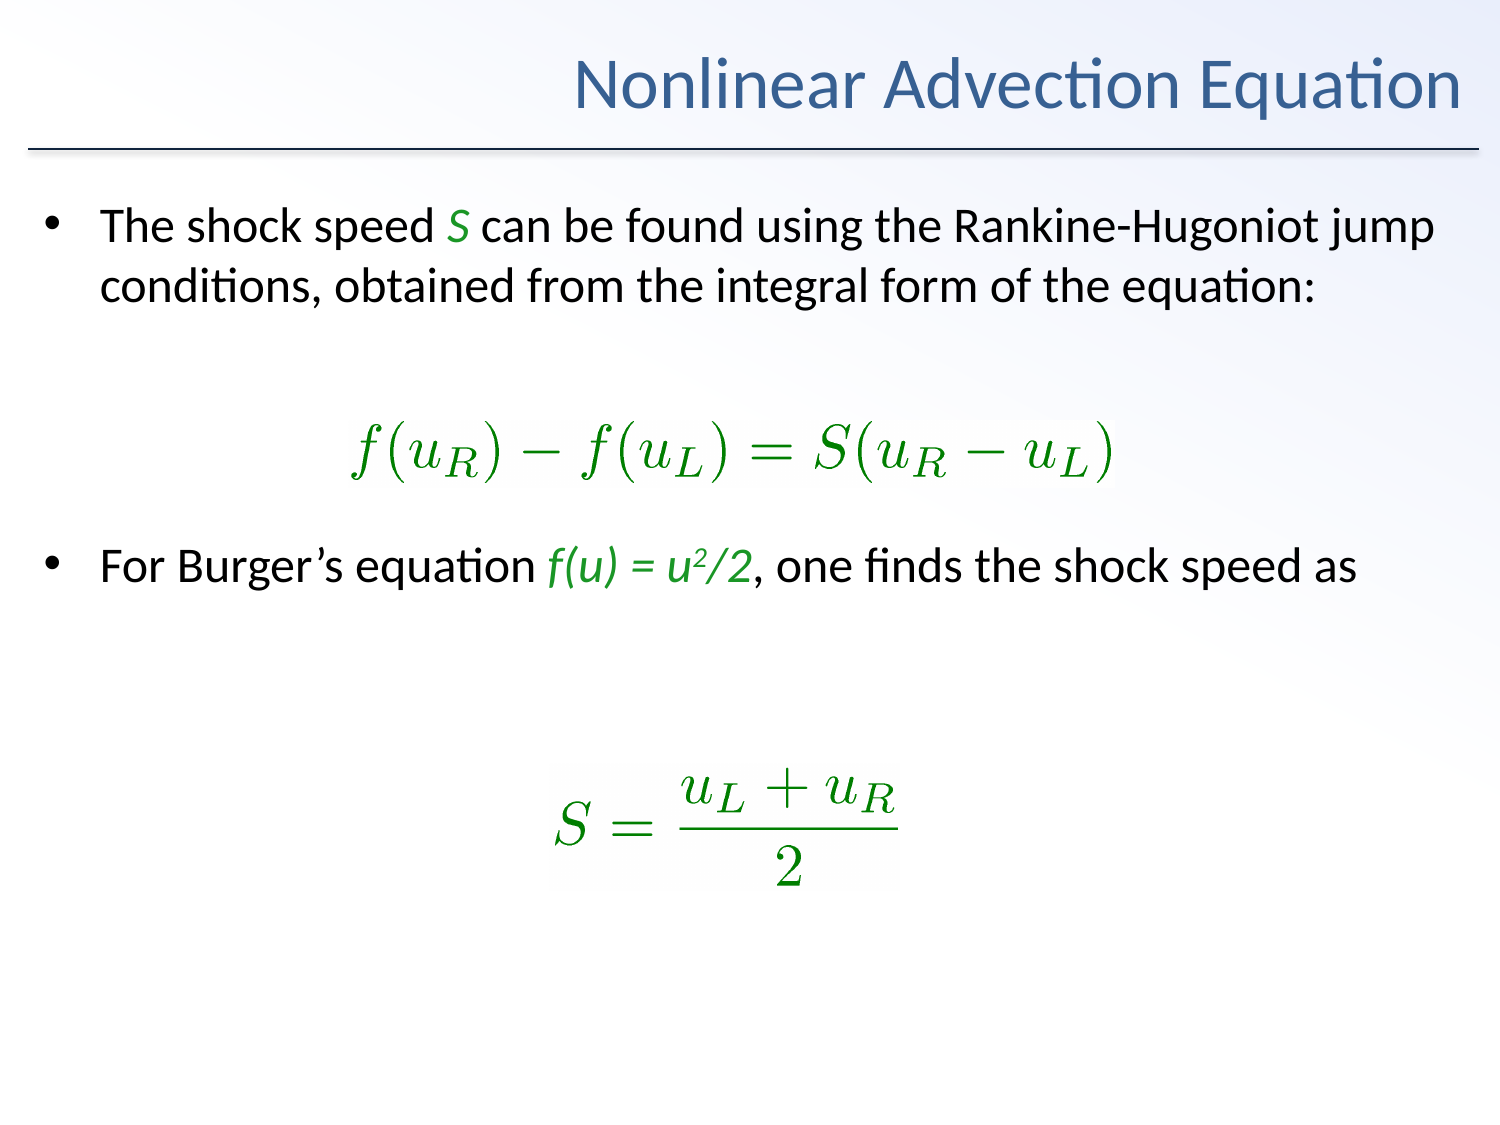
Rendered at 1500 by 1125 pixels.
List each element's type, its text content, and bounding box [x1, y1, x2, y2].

picture [548, 762, 900, 891]
list The shock speed S can be found using the Rankine-Hugoniot jump conditions, obtained from the integral form of the equation: For Burger’s equation f(u) = u2/2, one finds the shock speed as [28, 185, 1480, 1094]
picture [348, 420, 1116, 488]
title Nonlinear Advection Equation [28, 27, 1480, 132]
